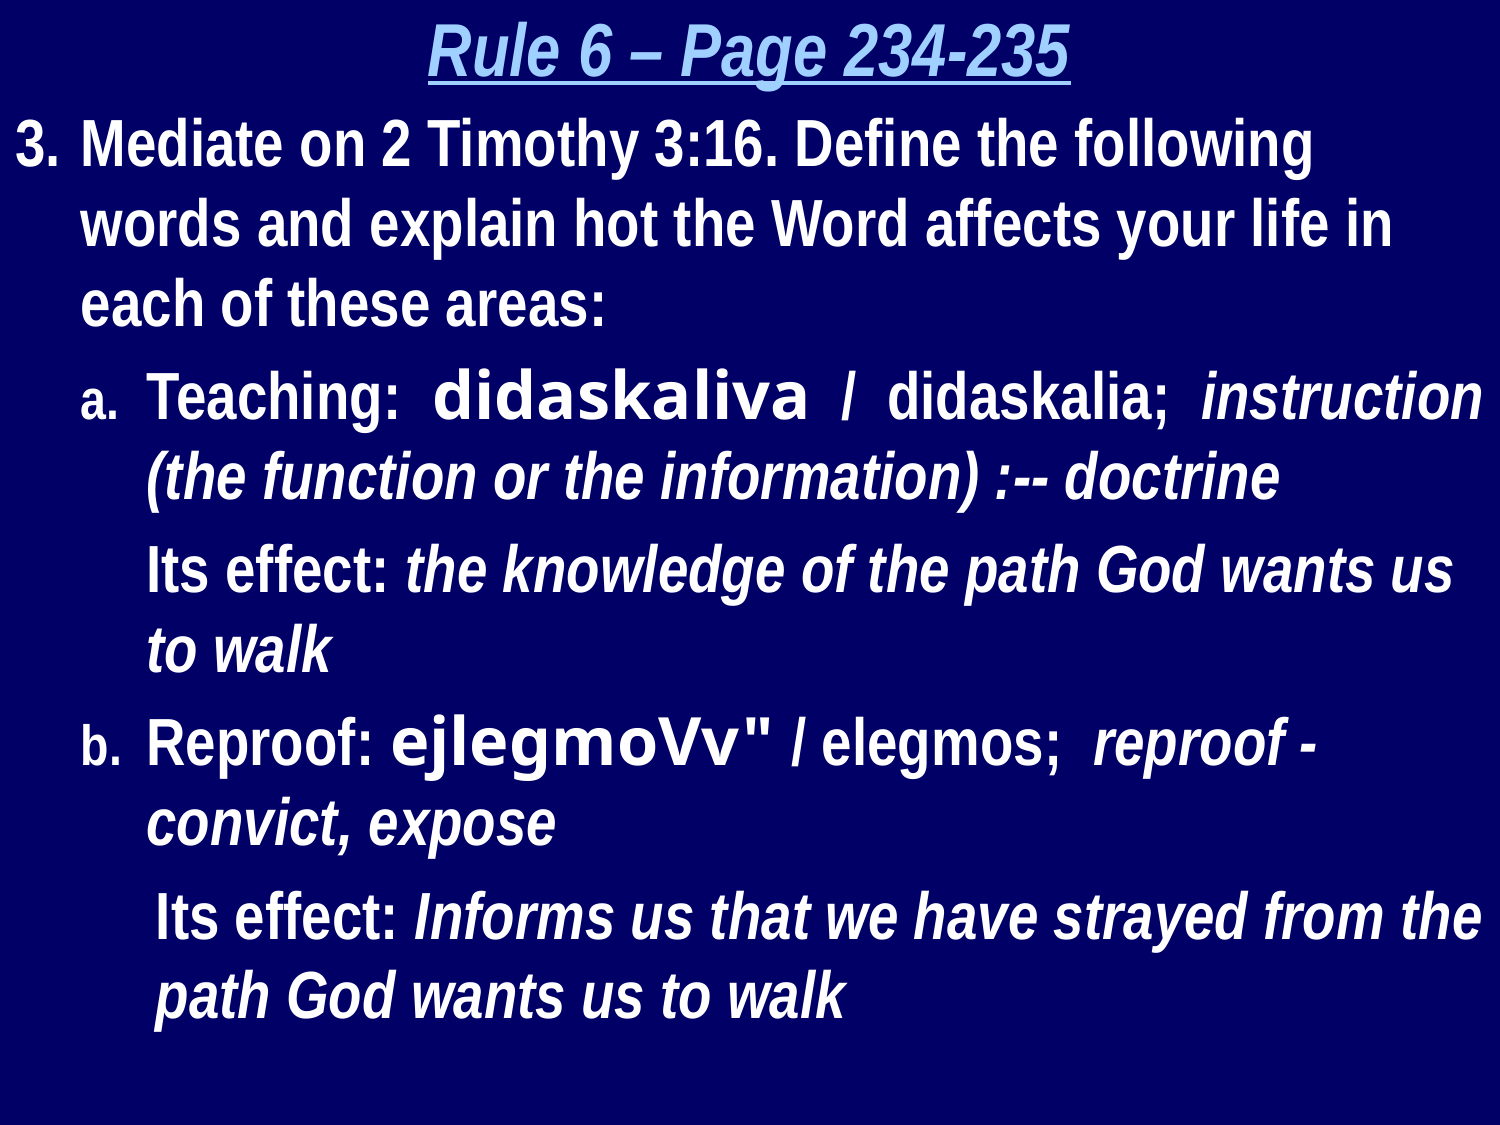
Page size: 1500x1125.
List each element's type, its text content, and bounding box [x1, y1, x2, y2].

title Rule 6 – Page 234-235 [0, 0, 1500, 91]
list Mediate on 2 Timothy 3:16. Define the following words and explain hot the Word affects your life in each of these areas: Teaching: didaskaliva / didaskalia; instruction (the function or the information) :-- doctrine Its effect: the knowledge of the path God wants us to walk Reproof: ejlegmoVv" / elegmos; reproof - convict, expose Its effect: Informs us that we have strayed from the path God wants us to walk [0, 91, 1500, 1125]
